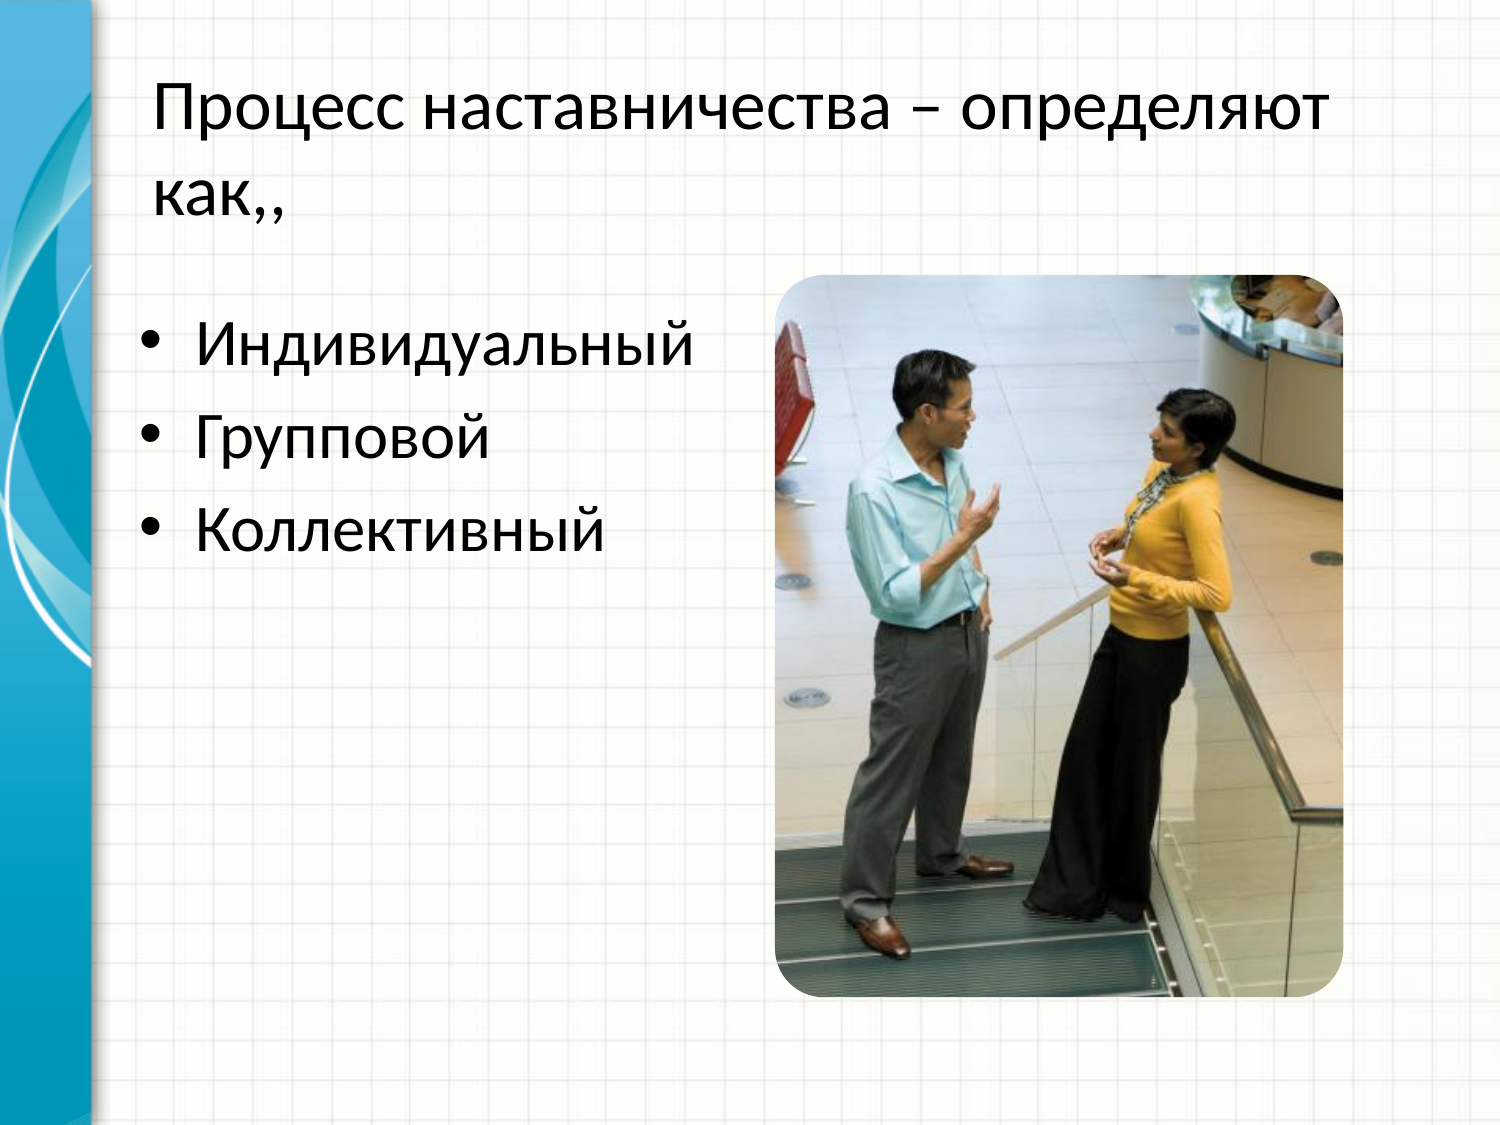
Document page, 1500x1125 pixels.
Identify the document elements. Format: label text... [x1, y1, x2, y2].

title Процесс наставничества – определяют как,, [137, 50, 1463, 238]
picture [0, 0, 1500, 1125]
list Индивидуальный Групповой Коллективный [123, 290, 750, 993]
